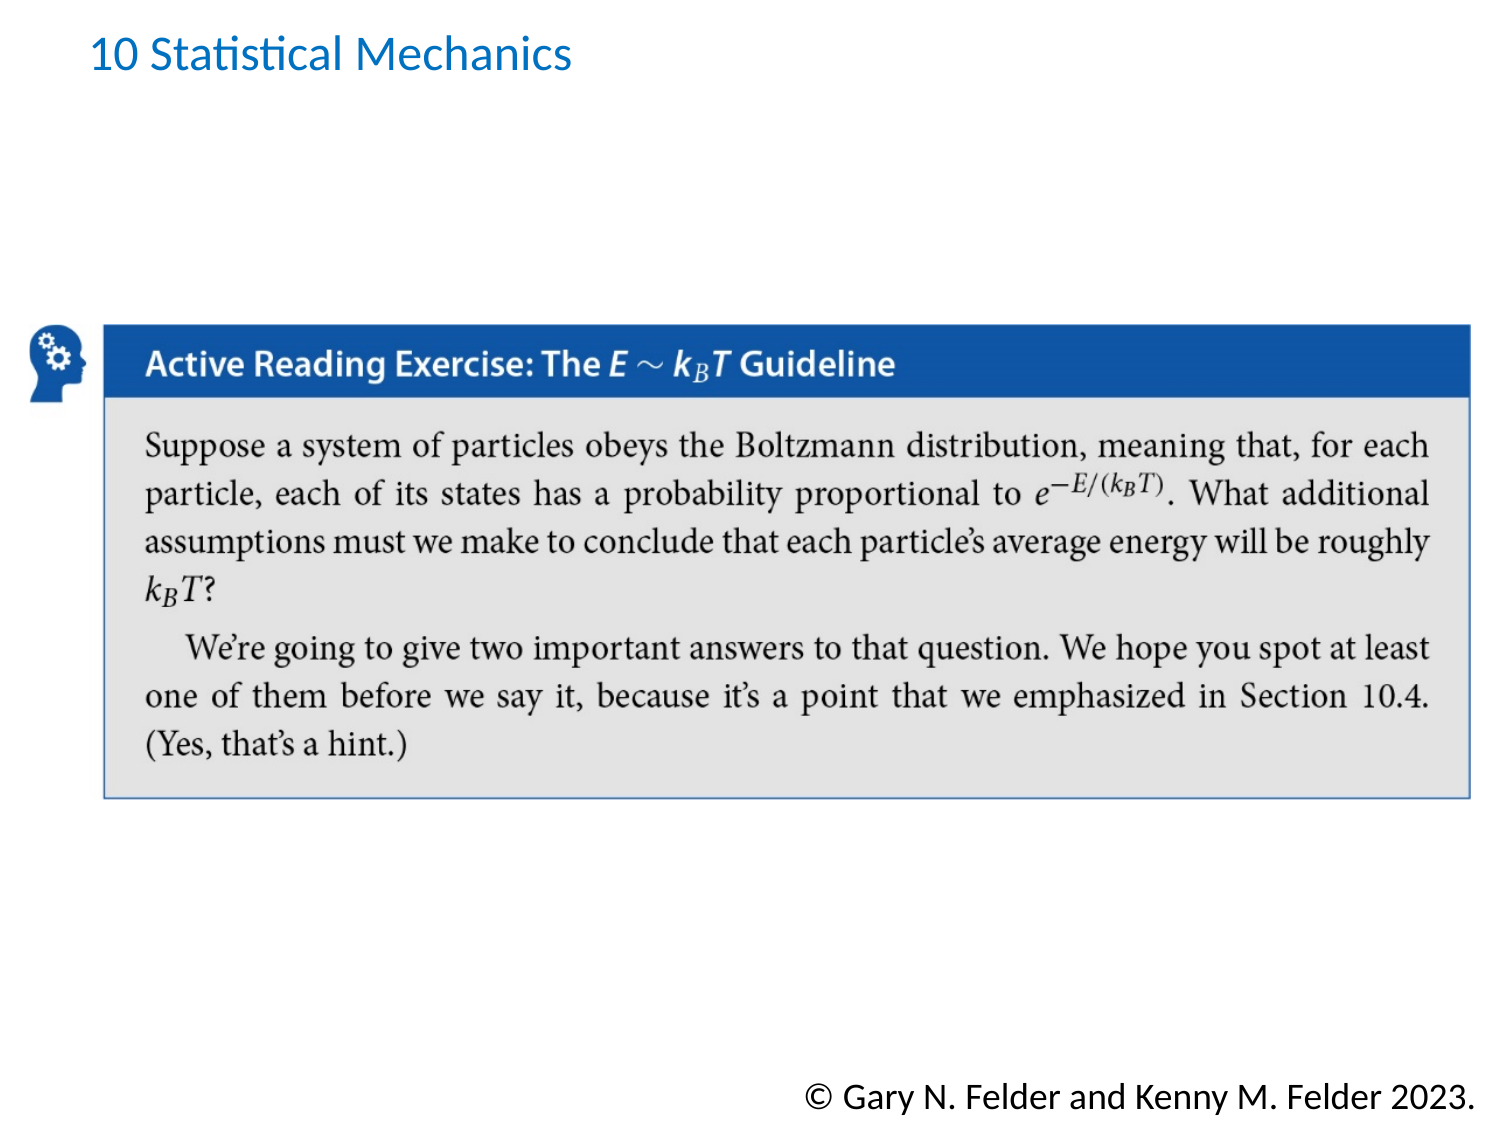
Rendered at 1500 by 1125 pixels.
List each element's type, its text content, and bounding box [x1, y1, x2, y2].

text_box 10 Statistical Mechanics [73, 13, 1085, 89]
text_box © Gary N. Felder and Kenny M. Felder 2023. [786, 1064, 1500, 1124]
picture [29, 324, 1471, 800]
